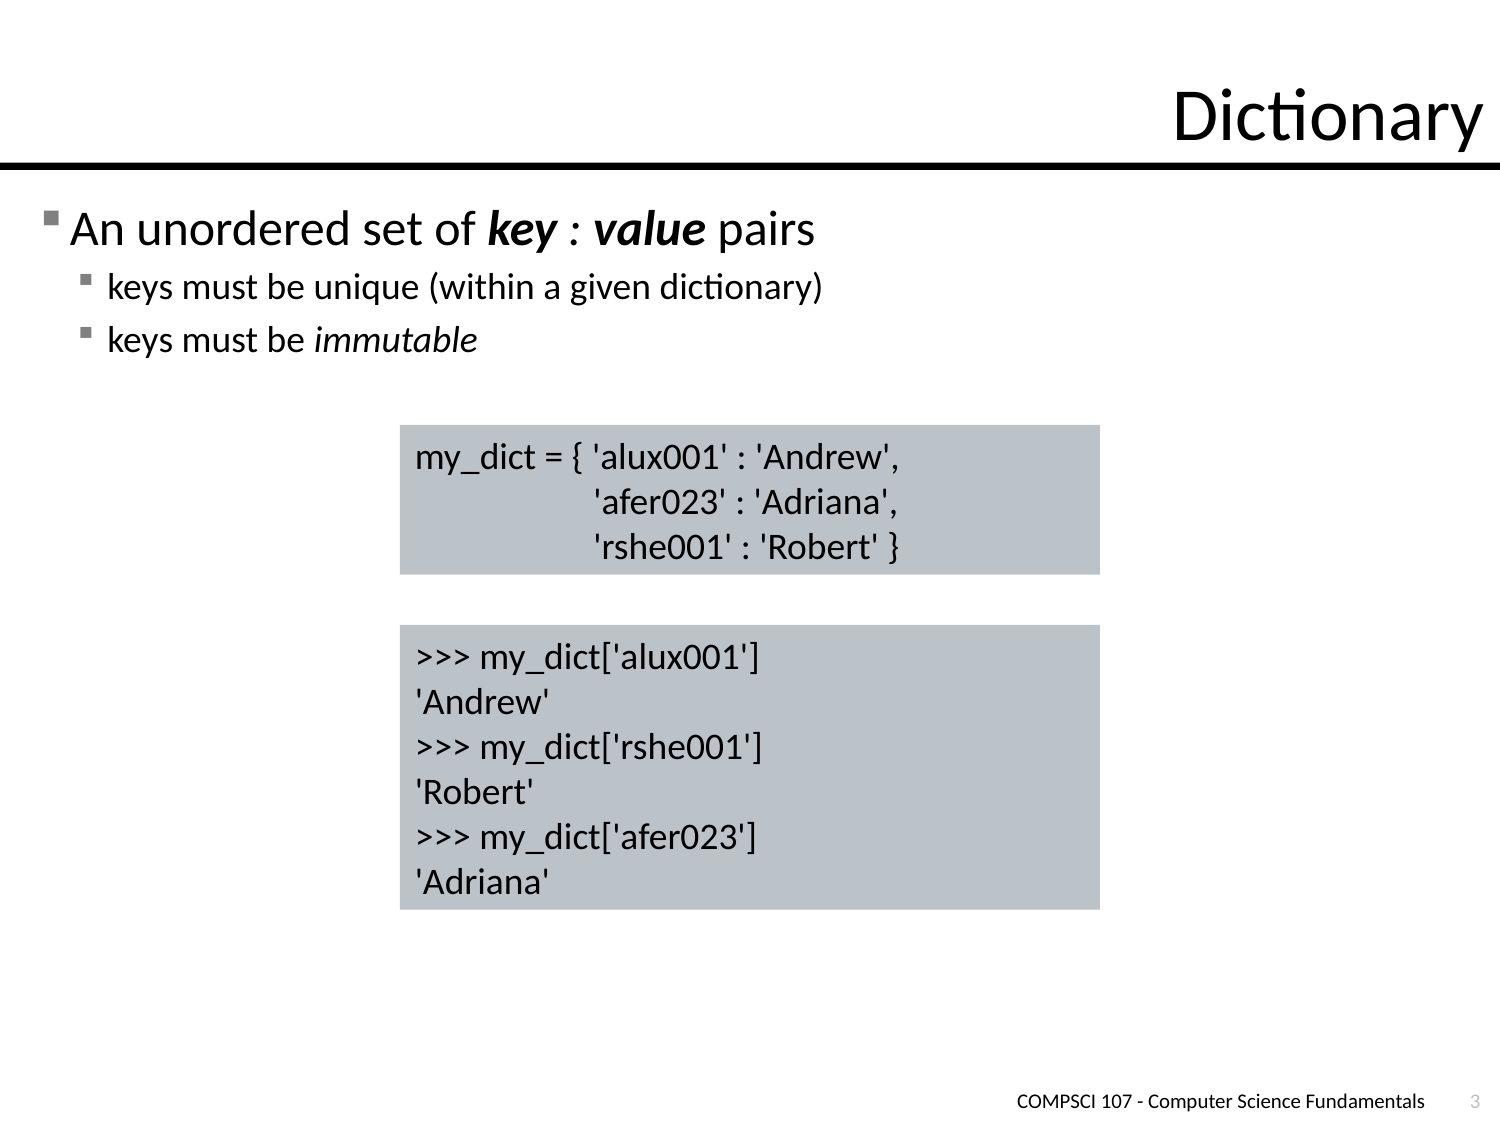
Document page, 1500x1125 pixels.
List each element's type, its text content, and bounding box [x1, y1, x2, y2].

list An unordered set of key : value pairs keys must be unique (within a given dictionary) keys must be immutable [24, 187, 1475, 1075]
footer COMPSCI 107 - Computer Science Fundamentals [725, 1087, 1425, 1113]
slide_number 3 [1437, 1087, 1500, 1113]
title Dictionary [0, 0, 1500, 163]
text_box my_dict = { 'alux001' : 'Andrew', 'afer023' : 'Adriana', 'rshe001' : 'Robert' } [399, 424, 1100, 575]
text_box >>> my_dict['alux001'] 'Andrew' >>> my_dict['rshe001'] 'Robert' >>> my_dict['afer023'] 'Adriana' [399, 624, 1100, 910]
